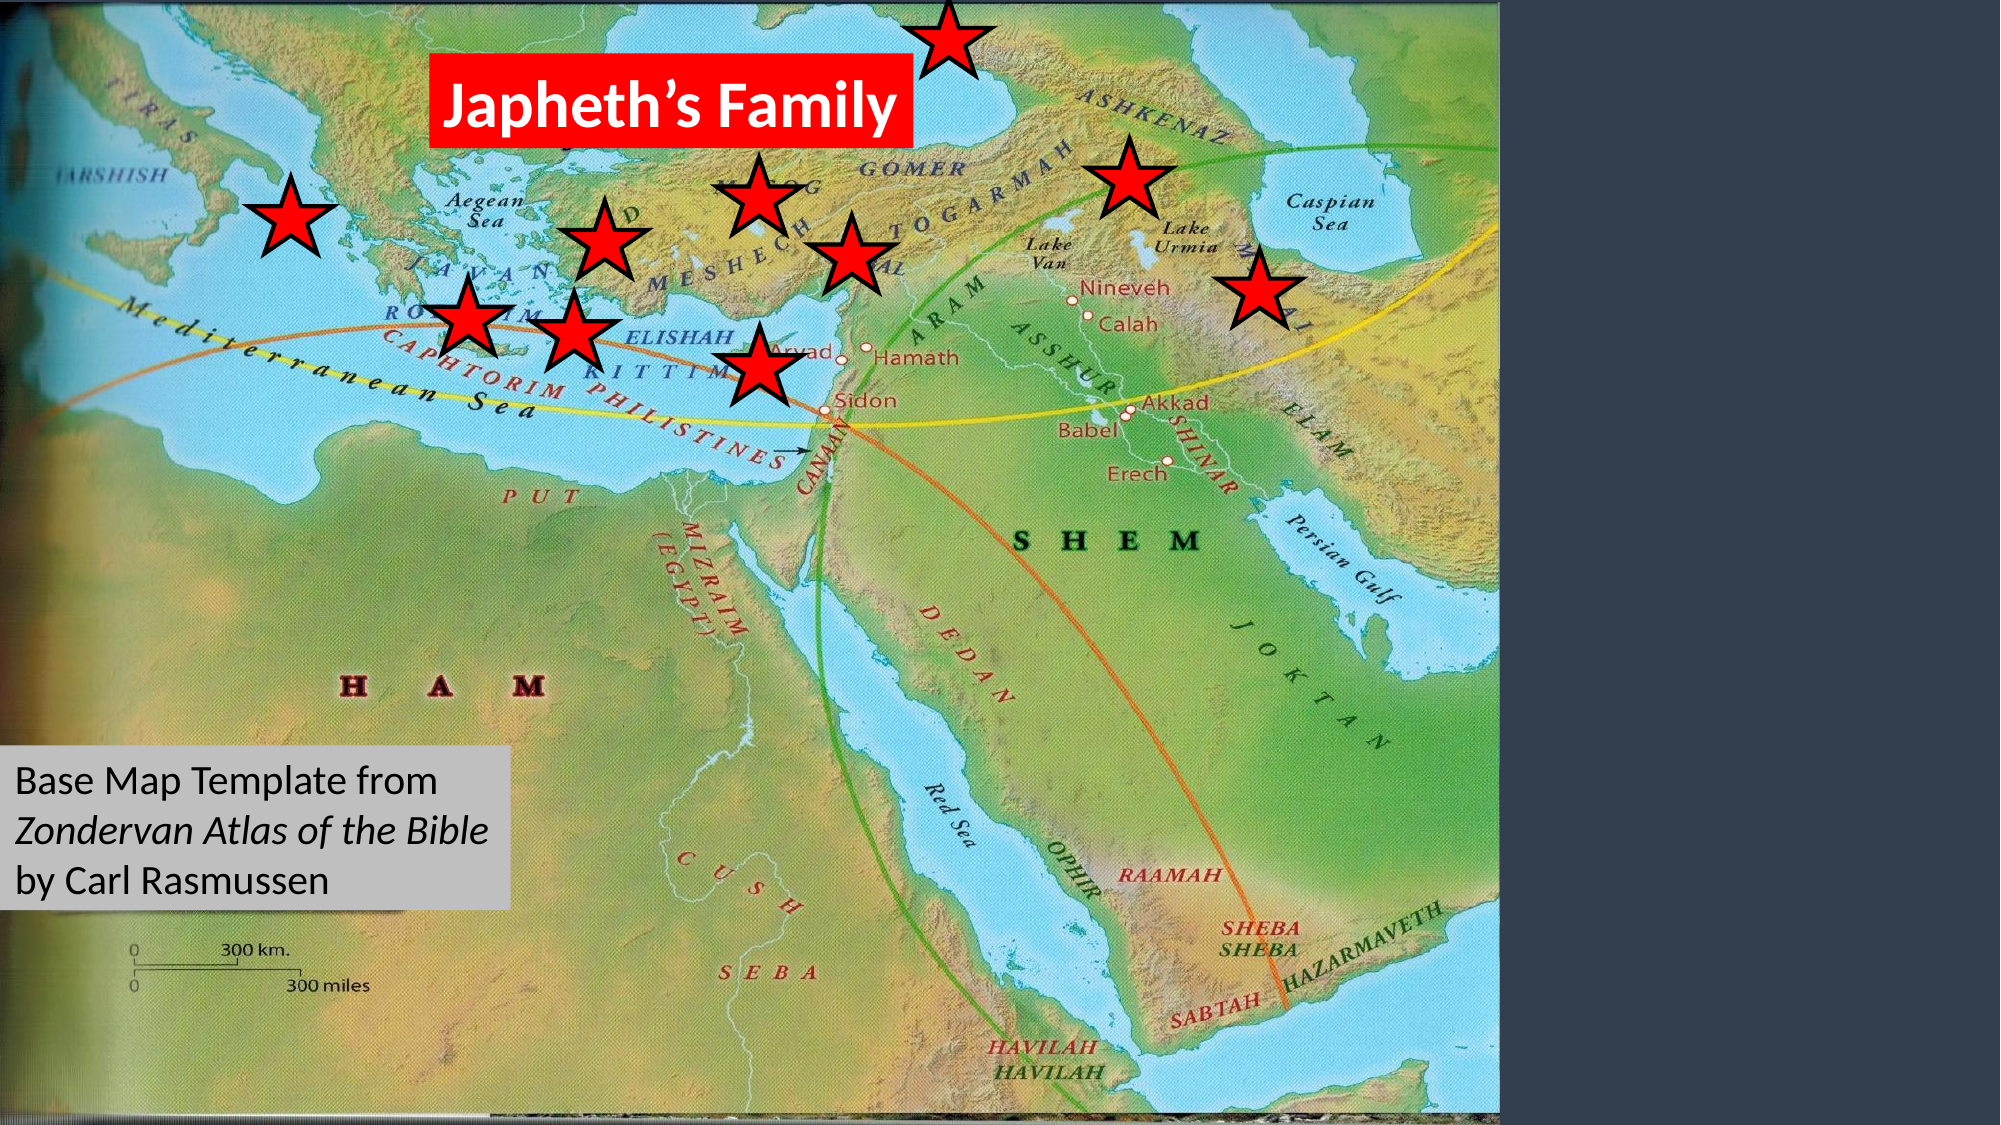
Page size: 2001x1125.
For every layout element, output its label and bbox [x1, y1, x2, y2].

text_box [0, 0, 1500, 1125]
